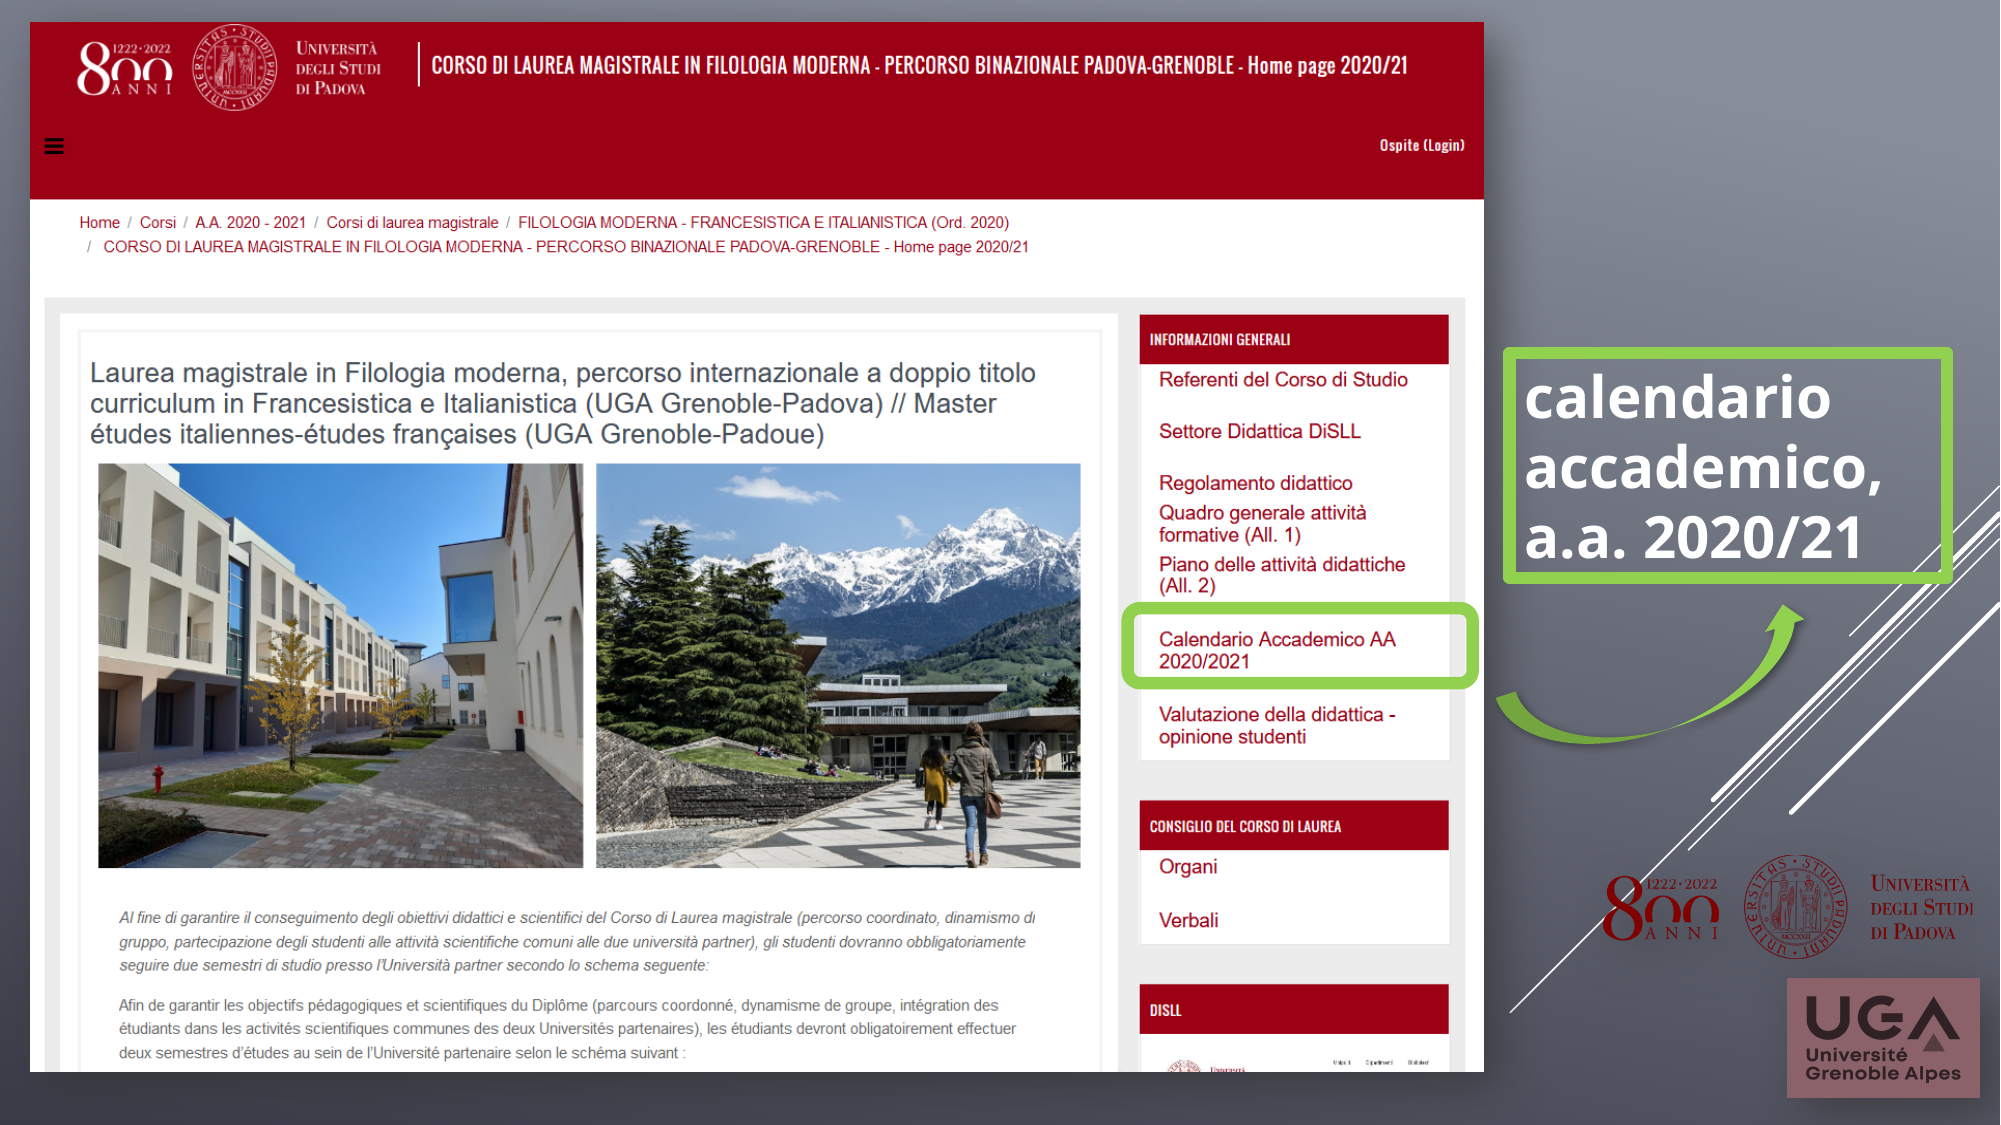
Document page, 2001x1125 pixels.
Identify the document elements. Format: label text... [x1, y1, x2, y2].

text_box [1494, 603, 1806, 746]
picture [1787, 977, 1980, 1098]
text_box calendario accademico, a.a. 2020/21 [1509, 353, 1948, 578]
picture [1602, 854, 1973, 959]
picture [30, 21, 1484, 1072]
